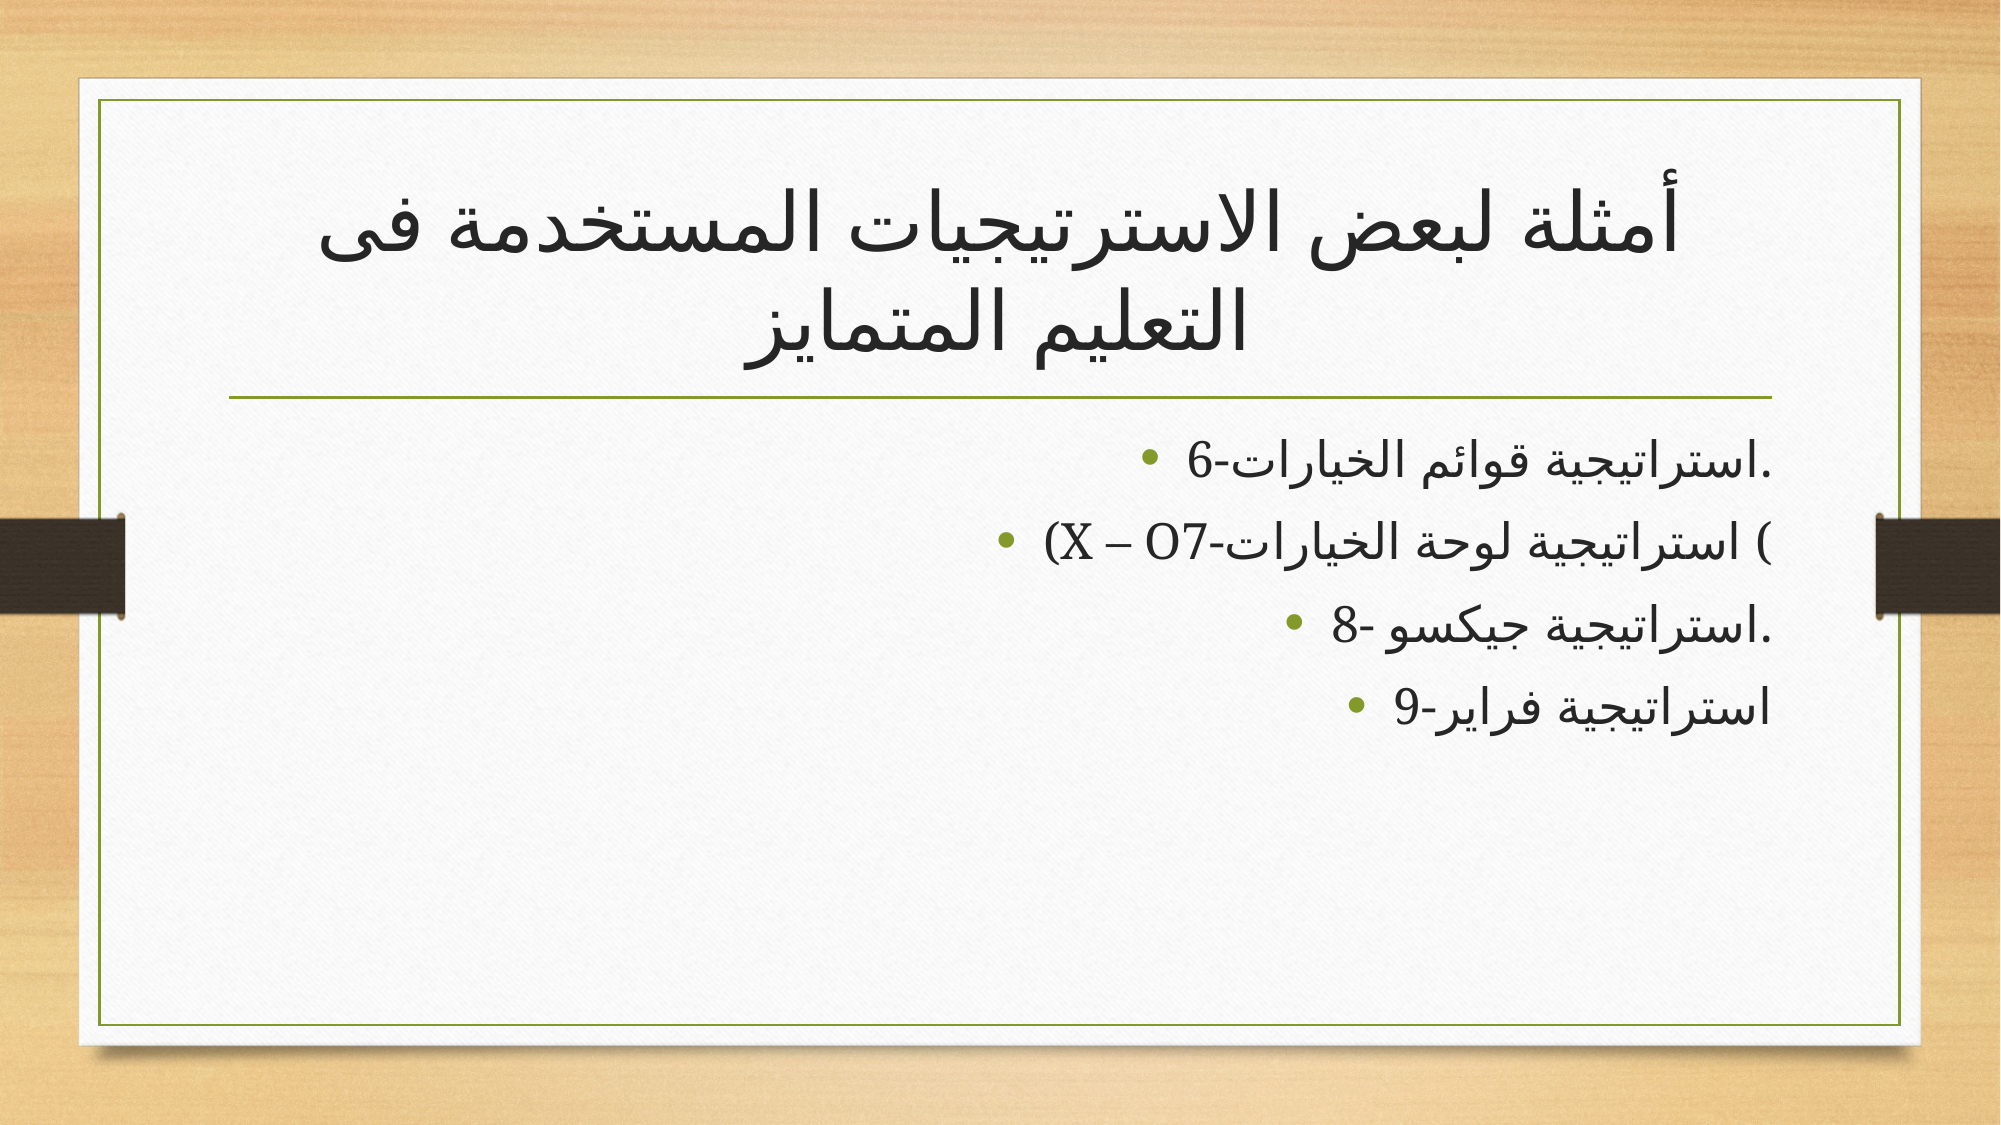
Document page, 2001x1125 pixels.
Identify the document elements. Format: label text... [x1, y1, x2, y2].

picture [0, 0, 2001, 1125]
title أمثلة لبعض الاسترتيجيات المستخدمة فى التعليم المتمايز [212, 161, 1788, 375]
list 6-استراتيجية قوائم الخيارات. (X – O7-استراتيجية لوحة الخيارات ( 8- استراتيجية جيكسو. 9-استراتيجية فراير [212, 419, 1788, 964]
